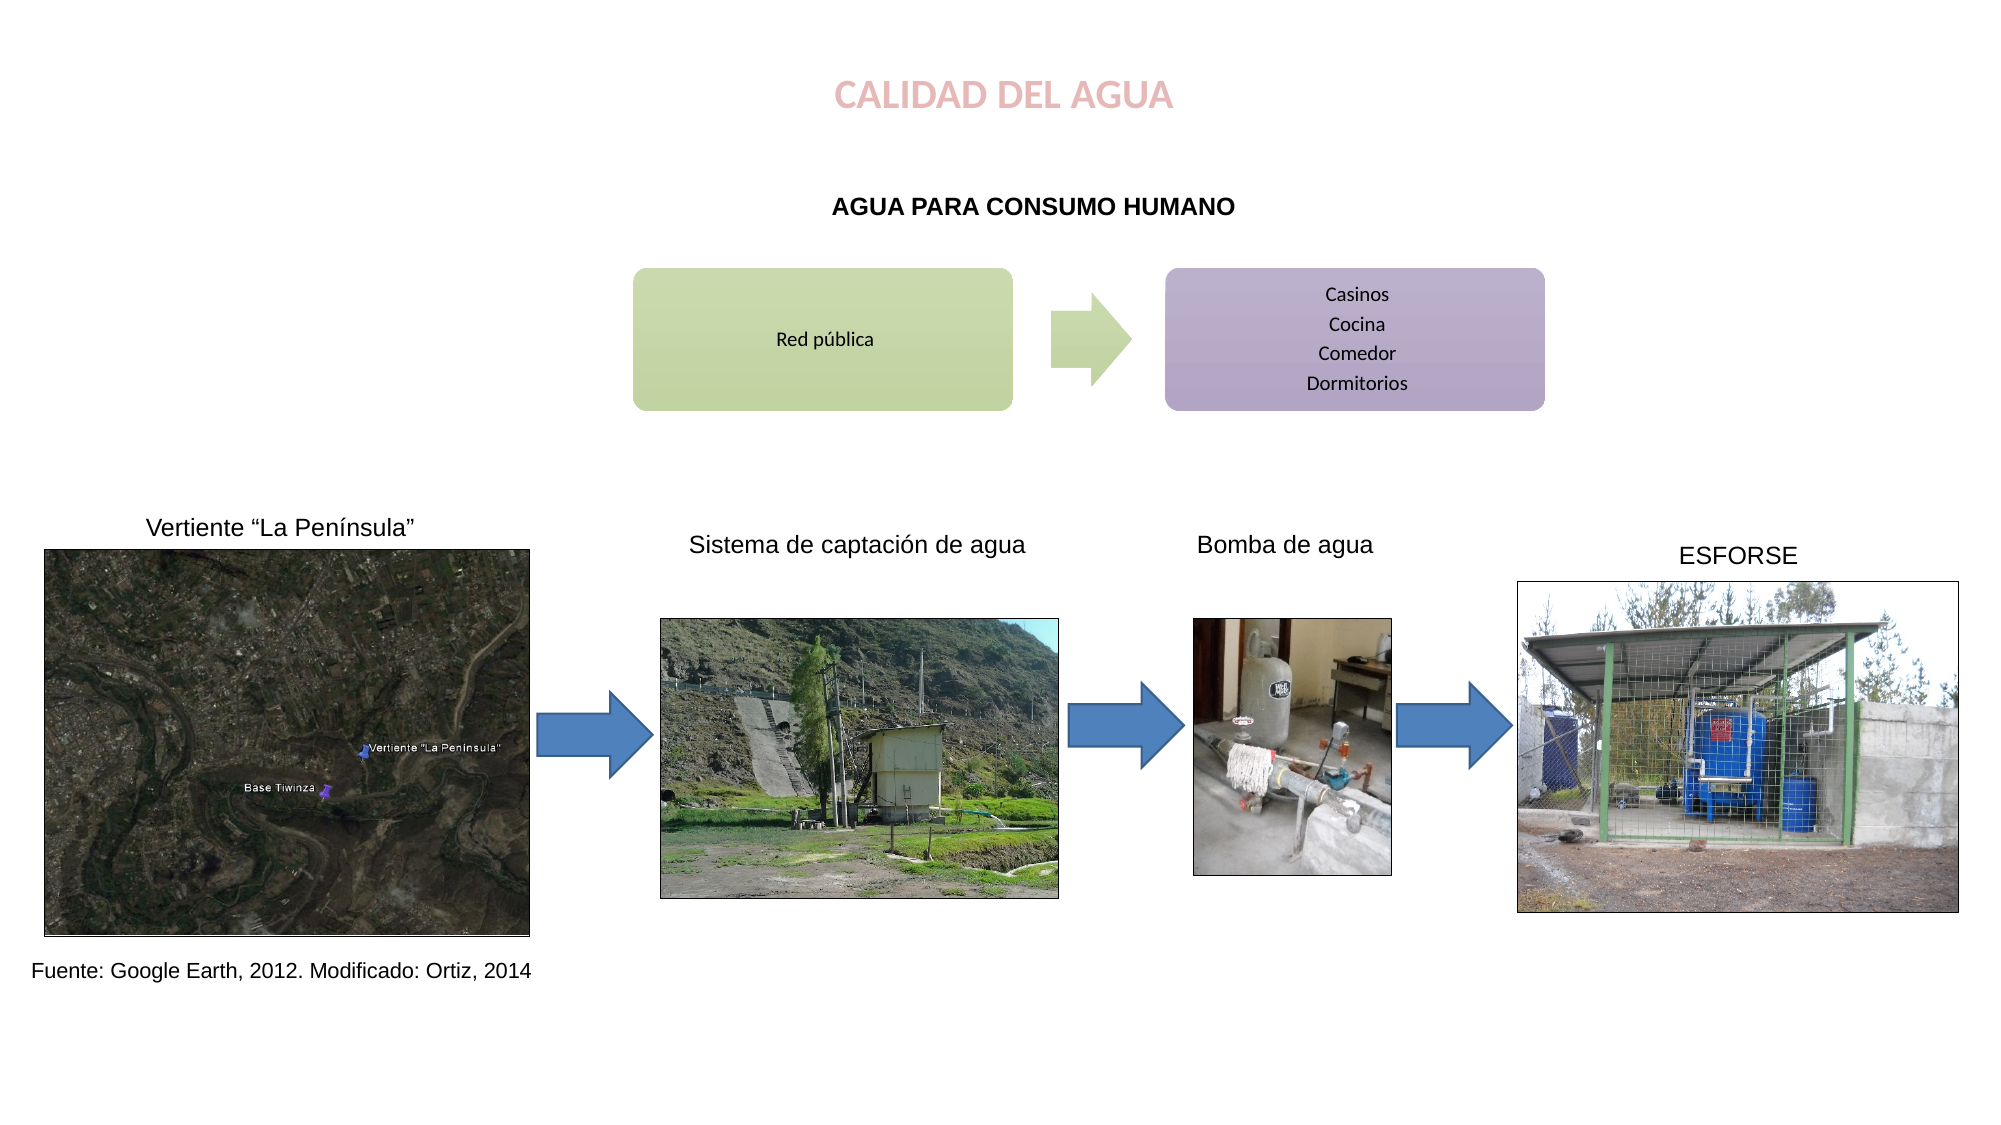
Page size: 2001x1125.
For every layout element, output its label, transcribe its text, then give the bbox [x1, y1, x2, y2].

text_box Sistema de captación de agua [674, 521, 1042, 566]
picture [44, 549, 529, 936]
text_box Bomba de agua [1182, 521, 1390, 566]
text_box [1067, 680, 1186, 771]
picture [1517, 581, 1958, 912]
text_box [633, 267, 1546, 411]
text_box CALIDAD DEL AGUA [819, 58, 1189, 124]
text_box Vertiente “La Península” [131, 504, 430, 549]
picture [660, 618, 1059, 898]
text_box Fuente: Google Earth, 2012. Modificado: Ortiz, 2014 [16, 935, 548, 991]
text_box [536, 689, 655, 780]
text_box [1395, 680, 1514, 771]
text_box AGUA PARA CONSUMO HUMANO [816, 183, 1252, 229]
picture [1193, 618, 1392, 875]
text_box ESFORSE [1664, 531, 1814, 577]
